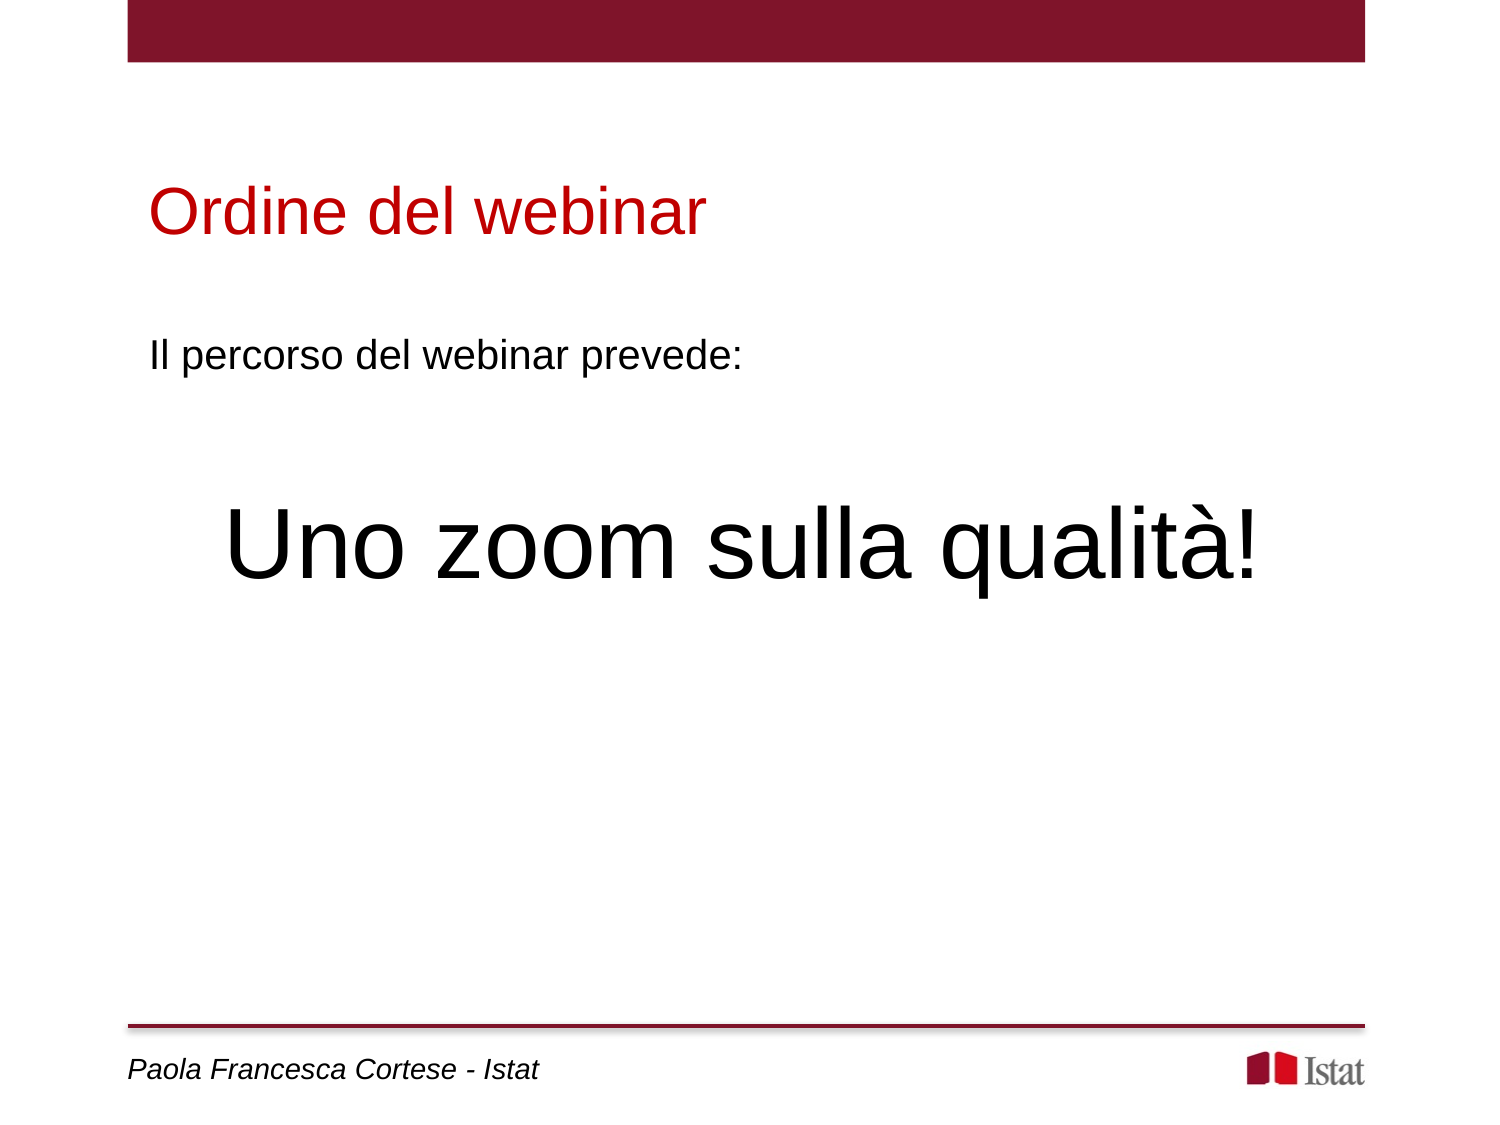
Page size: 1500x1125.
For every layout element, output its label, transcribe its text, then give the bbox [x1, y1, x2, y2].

footer Paola Francesca Cortese - Istat [112, 1042, 988, 1103]
picture [1239, 1041, 1373, 1096]
text_box Ordine del webinar Il percorso del webinar prevede: Uno zoom sulla qualità! [134, 160, 1436, 606]
